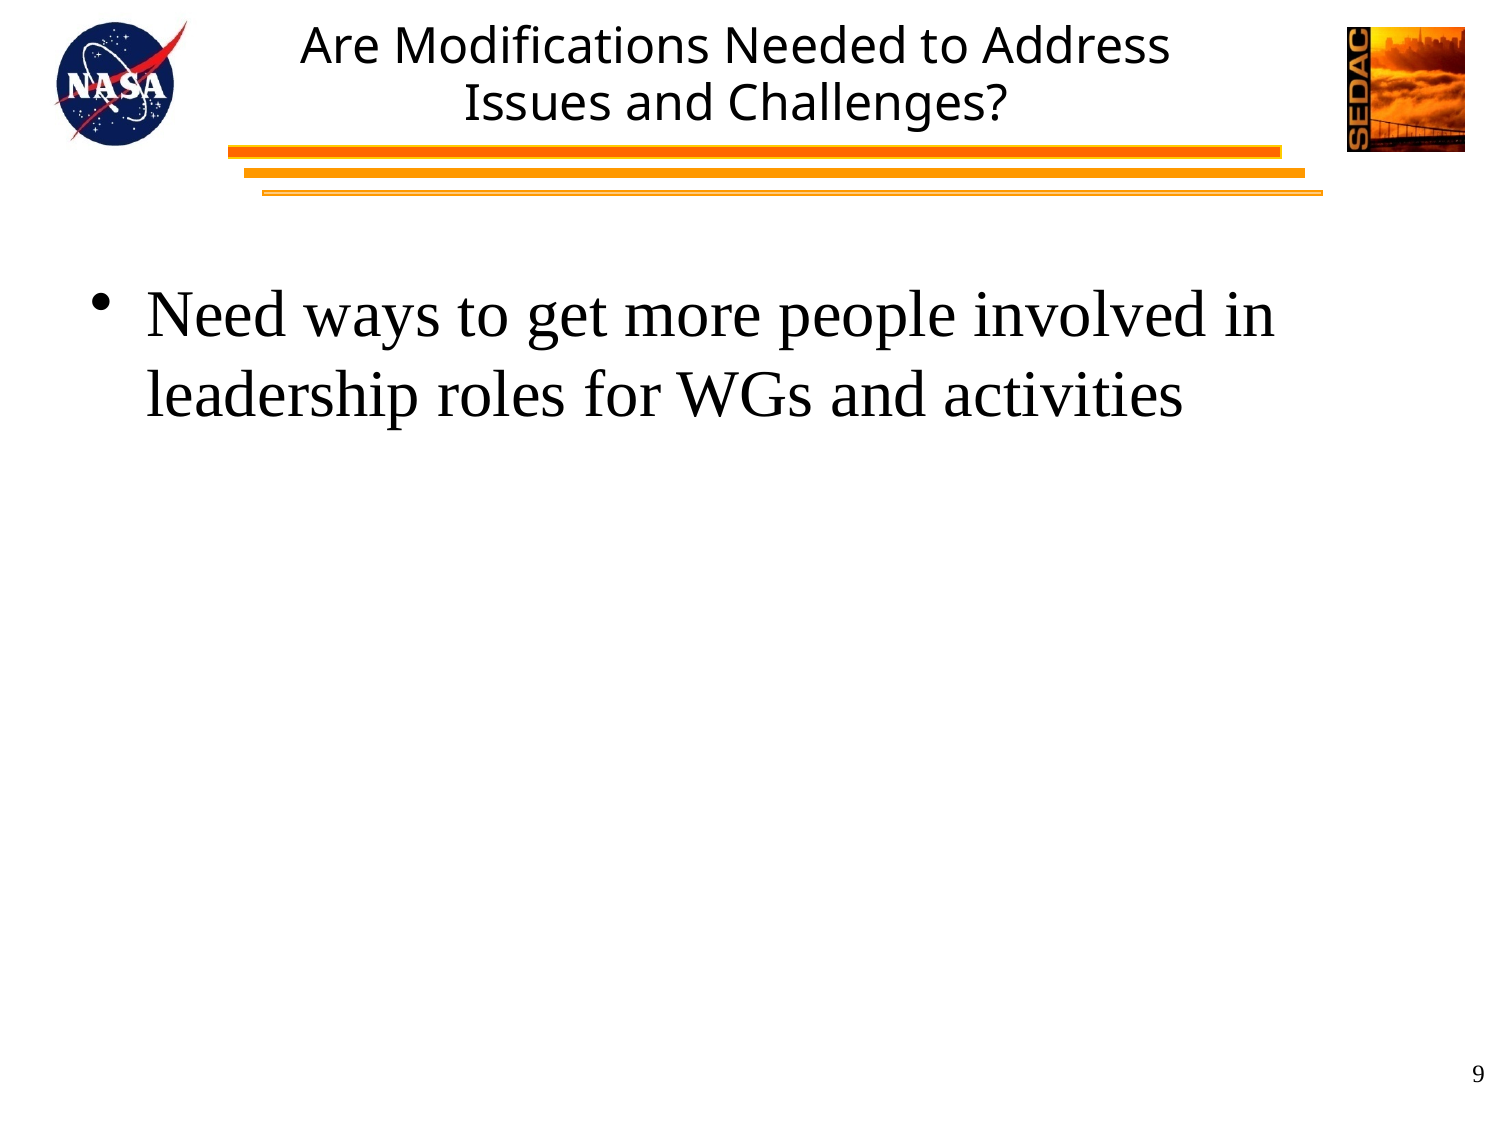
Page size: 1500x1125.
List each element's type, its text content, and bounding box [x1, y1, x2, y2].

slide_number 9 [1187, 1049, 1500, 1125]
list Need ways to get more people involved in leadership roles for WGs and activities [75, 262, 1425, 1005]
title Are Modifications Needed to Address Issues and Challenges? [208, 40, 1265, 110]
picture [0, 0, 228, 160]
picture [1347, 27, 1465, 152]
